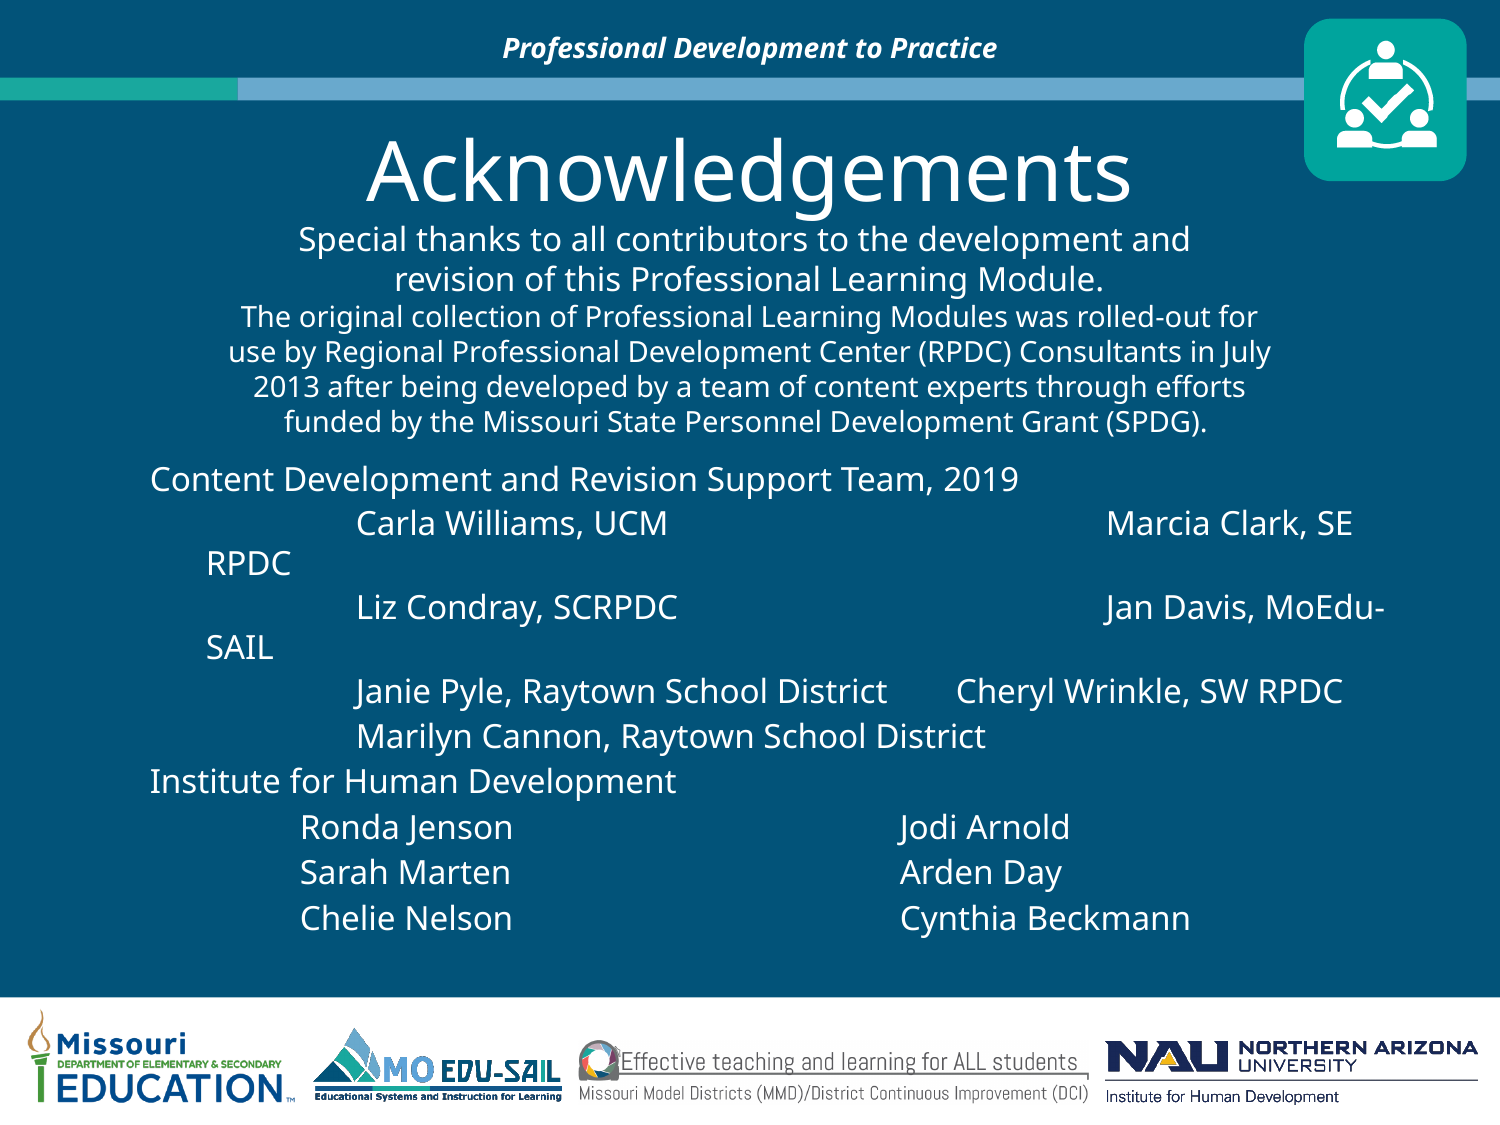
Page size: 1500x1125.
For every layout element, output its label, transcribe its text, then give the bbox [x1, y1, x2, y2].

picture [25, 1006, 297, 1105]
picture [1306, 19, 1469, 180]
title Acknowledgements Special thanks to all contributors to the development and revision of this Professional Learning Module. The original collection of Professional Learning Modules was rolled-out for use by Regional Professional Development Center (RPDC) Consultants in July 2013 after being developed by a team of content experts through efforts funded by the Missouri State Personnel Development Grant (SPDG). [215, 99, 1285, 452]
picture [578, 1040, 1089, 1105]
subtitle Content Development and Revision Support Team, 2019 Carla Williams, UCM Marcia Clark, SE RPDC Liz Condray, SCRPDC Jan Davis, MoEdu-SAIL Janie Pyle, Raytown School District Cheryl Wrinkle, SW RPDC Marilyn Cannon, Raytown School District Institute for Human Development Ronda Jenson Jodi Arnold Sarah Marten Arden Day Chelie Nelson Cynthia Beckmann SPDG Management Team [138, 452, 1454, 935]
picture [313, 1022, 562, 1105]
picture [1105, 1041, 1478, 1105]
